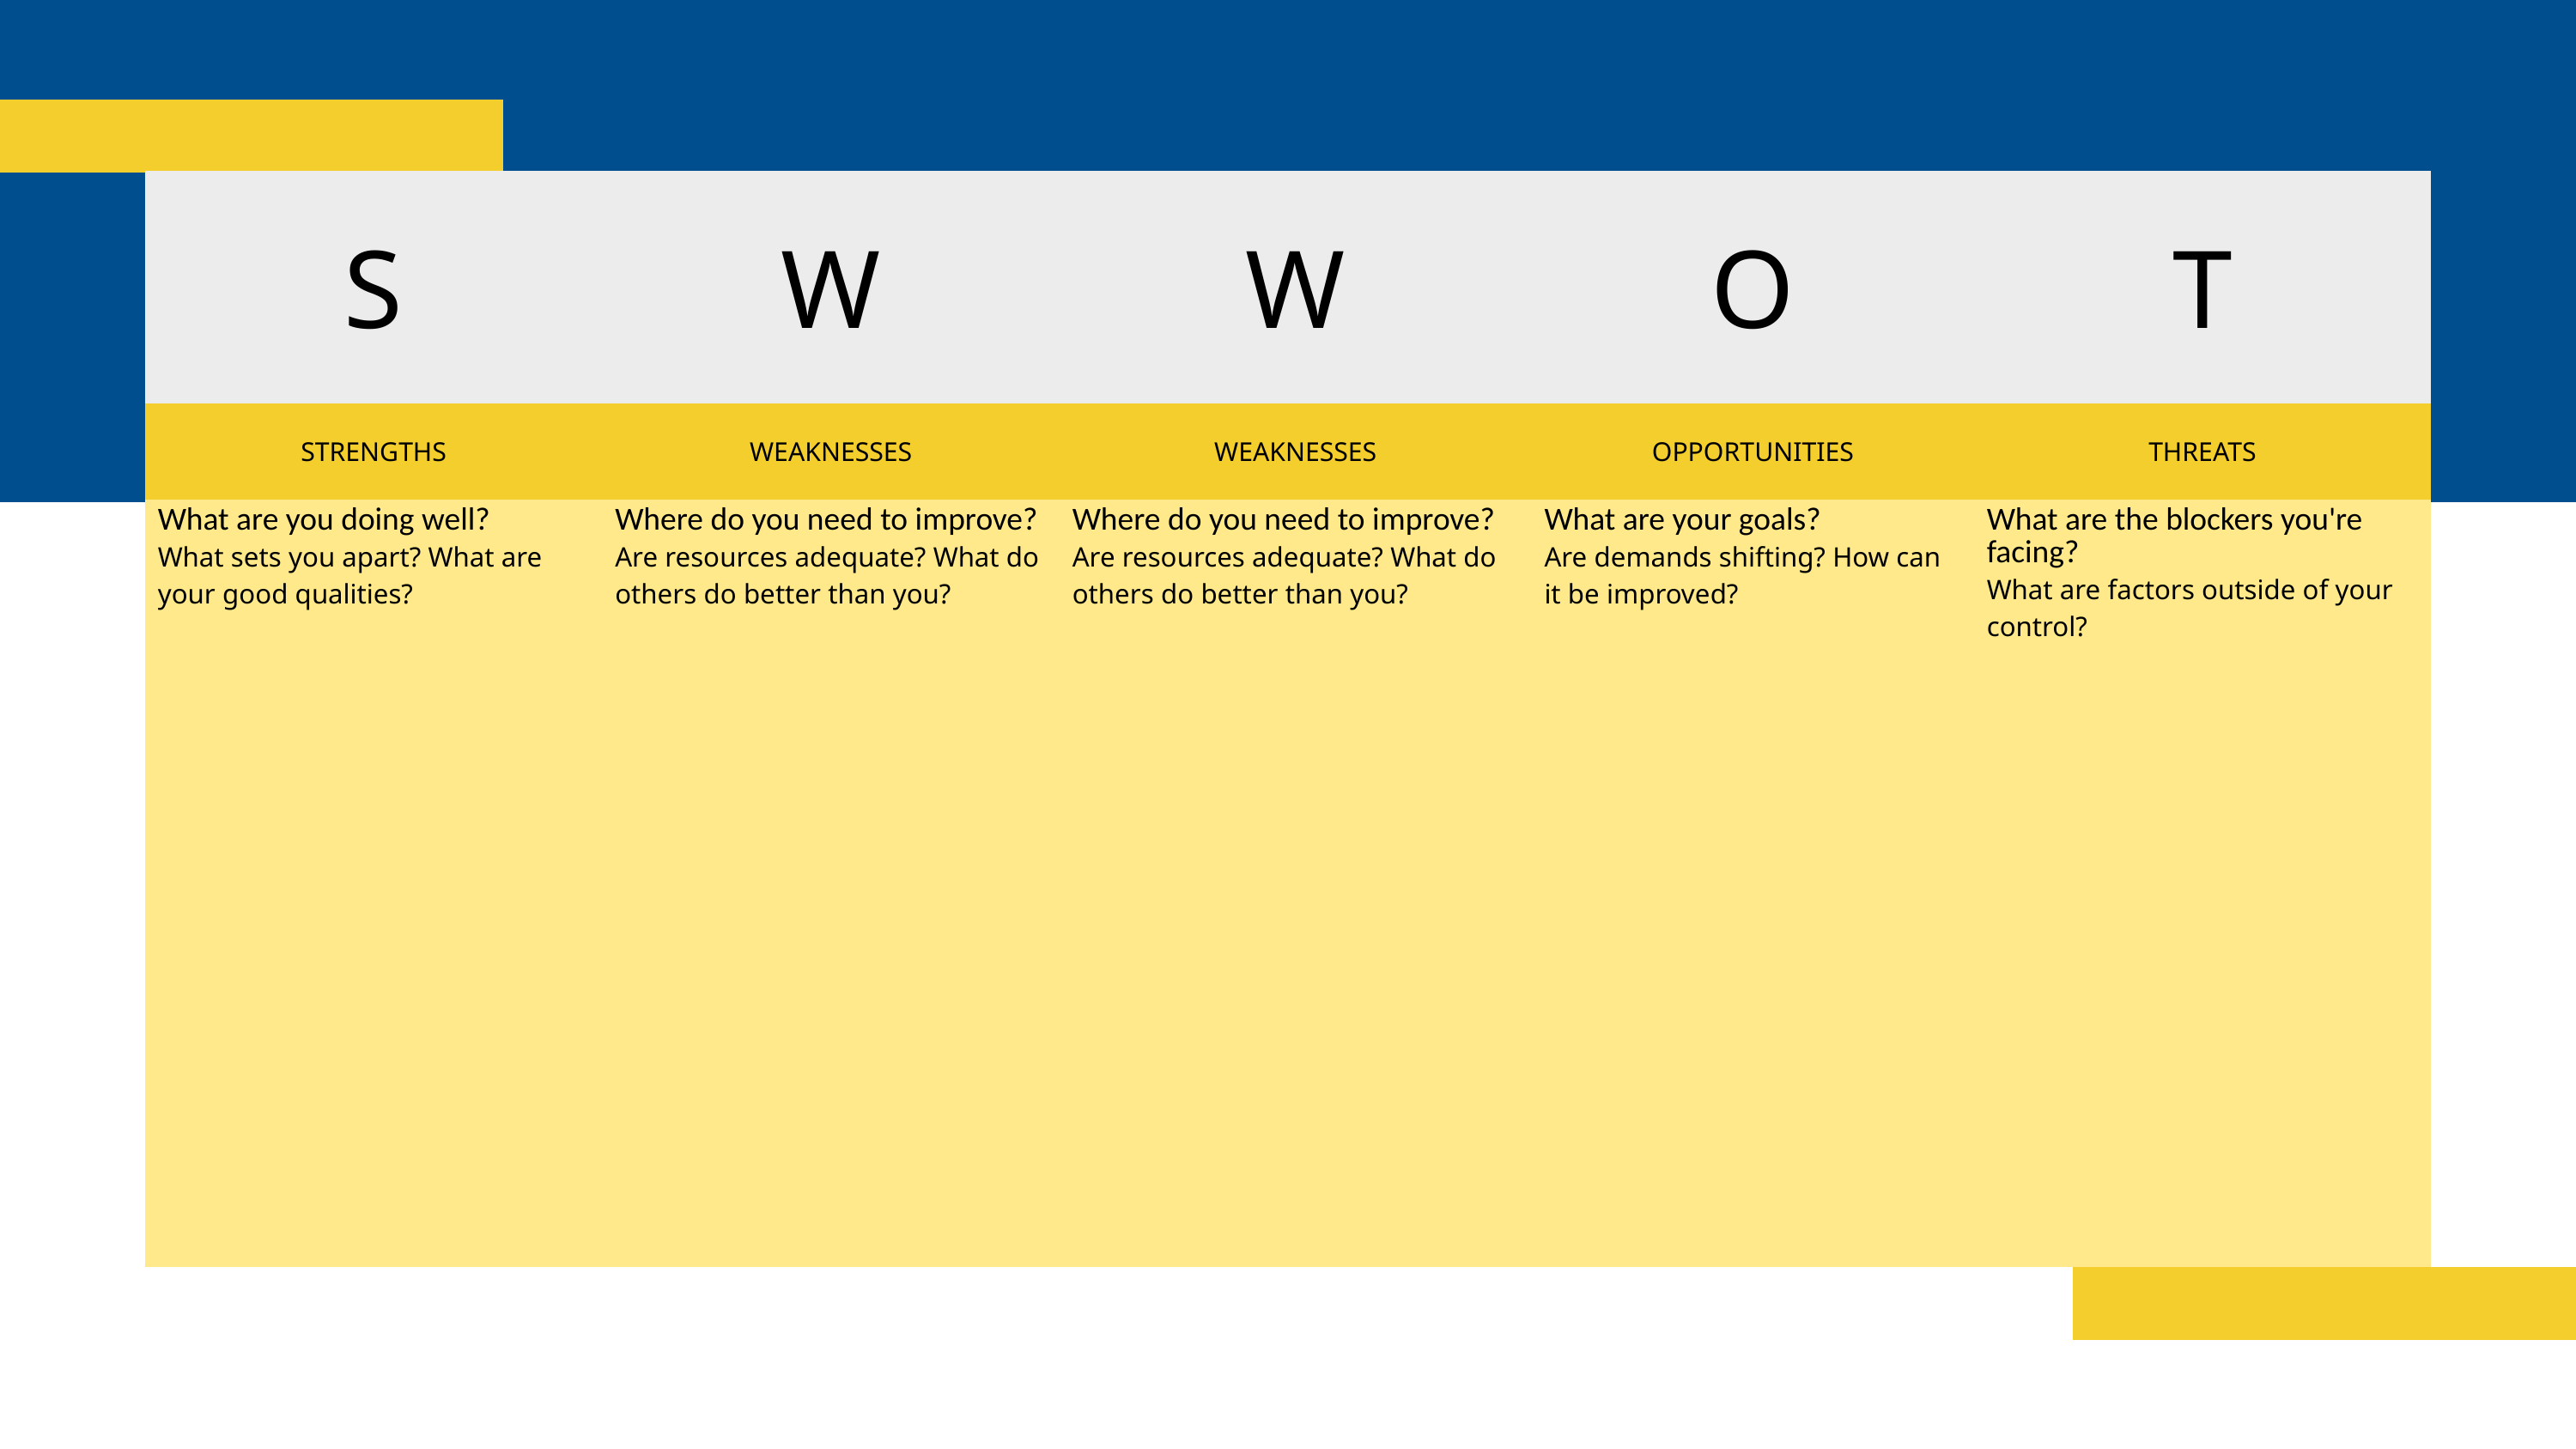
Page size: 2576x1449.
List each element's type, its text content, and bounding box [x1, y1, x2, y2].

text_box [0, 99, 504, 173]
table_cell Where do you need to improve? Are resources adequate? What do others do better than you? [1060, 512, 1532, 1267]
table_cell What are you doing well? What sets you apart? What are your good qualities? [145, 512, 602, 1267]
table_cell What are your goals? Are demands shifting? How can it be improved? [1532, 512, 1974, 1267]
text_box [2072, 1266, 2576, 1340]
table_cell Where do you need to improve? Are resources adequate? What do others do better than you? [602, 512, 1060, 1267]
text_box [0, 0, 2576, 503]
table_cell What are the blockers you're facing? What are factors outside of your control? [1974, 512, 2431, 1267]
